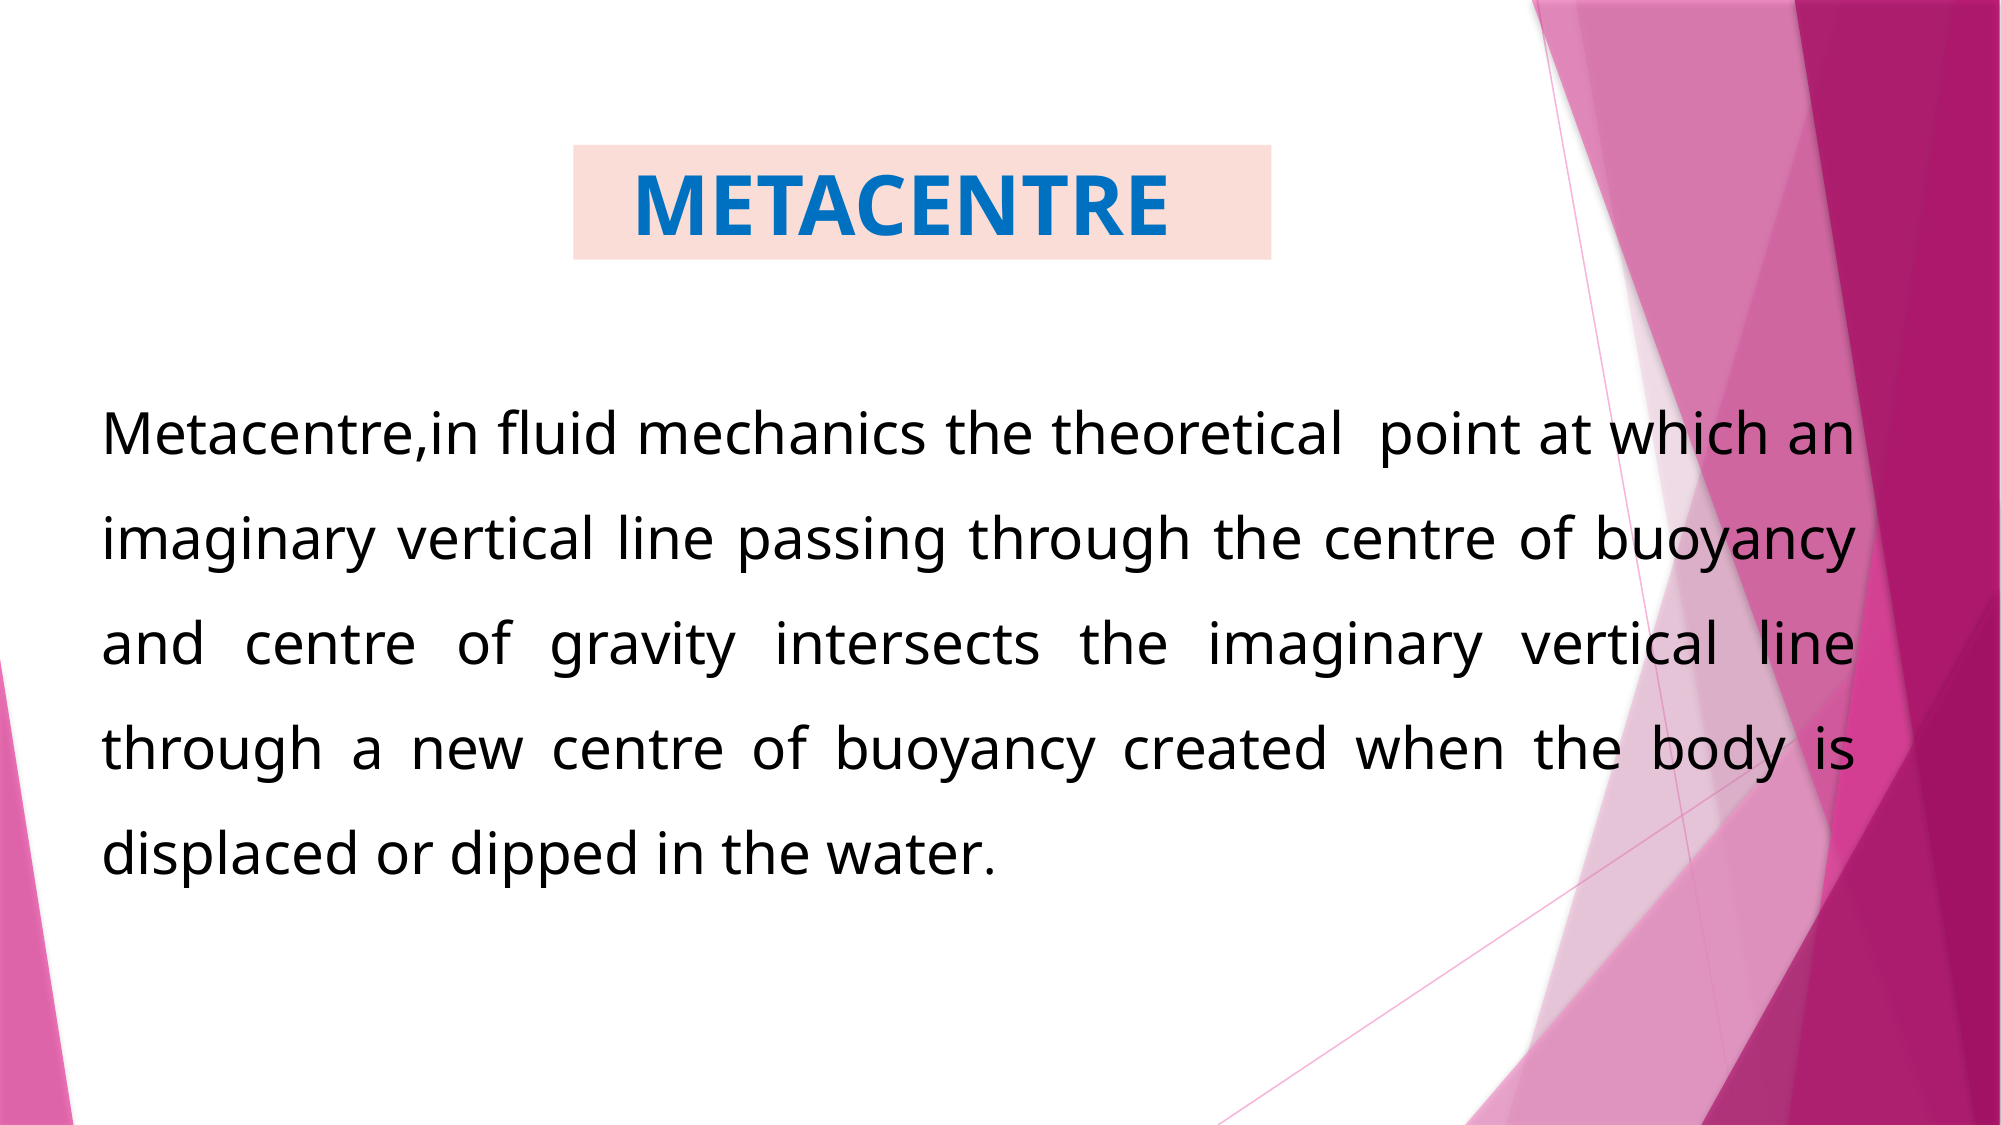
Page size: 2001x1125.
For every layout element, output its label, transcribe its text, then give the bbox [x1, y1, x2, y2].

text_box Metacentre,in fluid mechanics the theoretical point at which an imaginary vertical line passing through the centre of buoyancy and centre of gravity intersects the imaginary vertical line through a new centre of buoyancy created when the body is displaced or dipped in the water. [86, 354, 1872, 894]
text_box METACENTRE [573, 144, 1272, 260]
